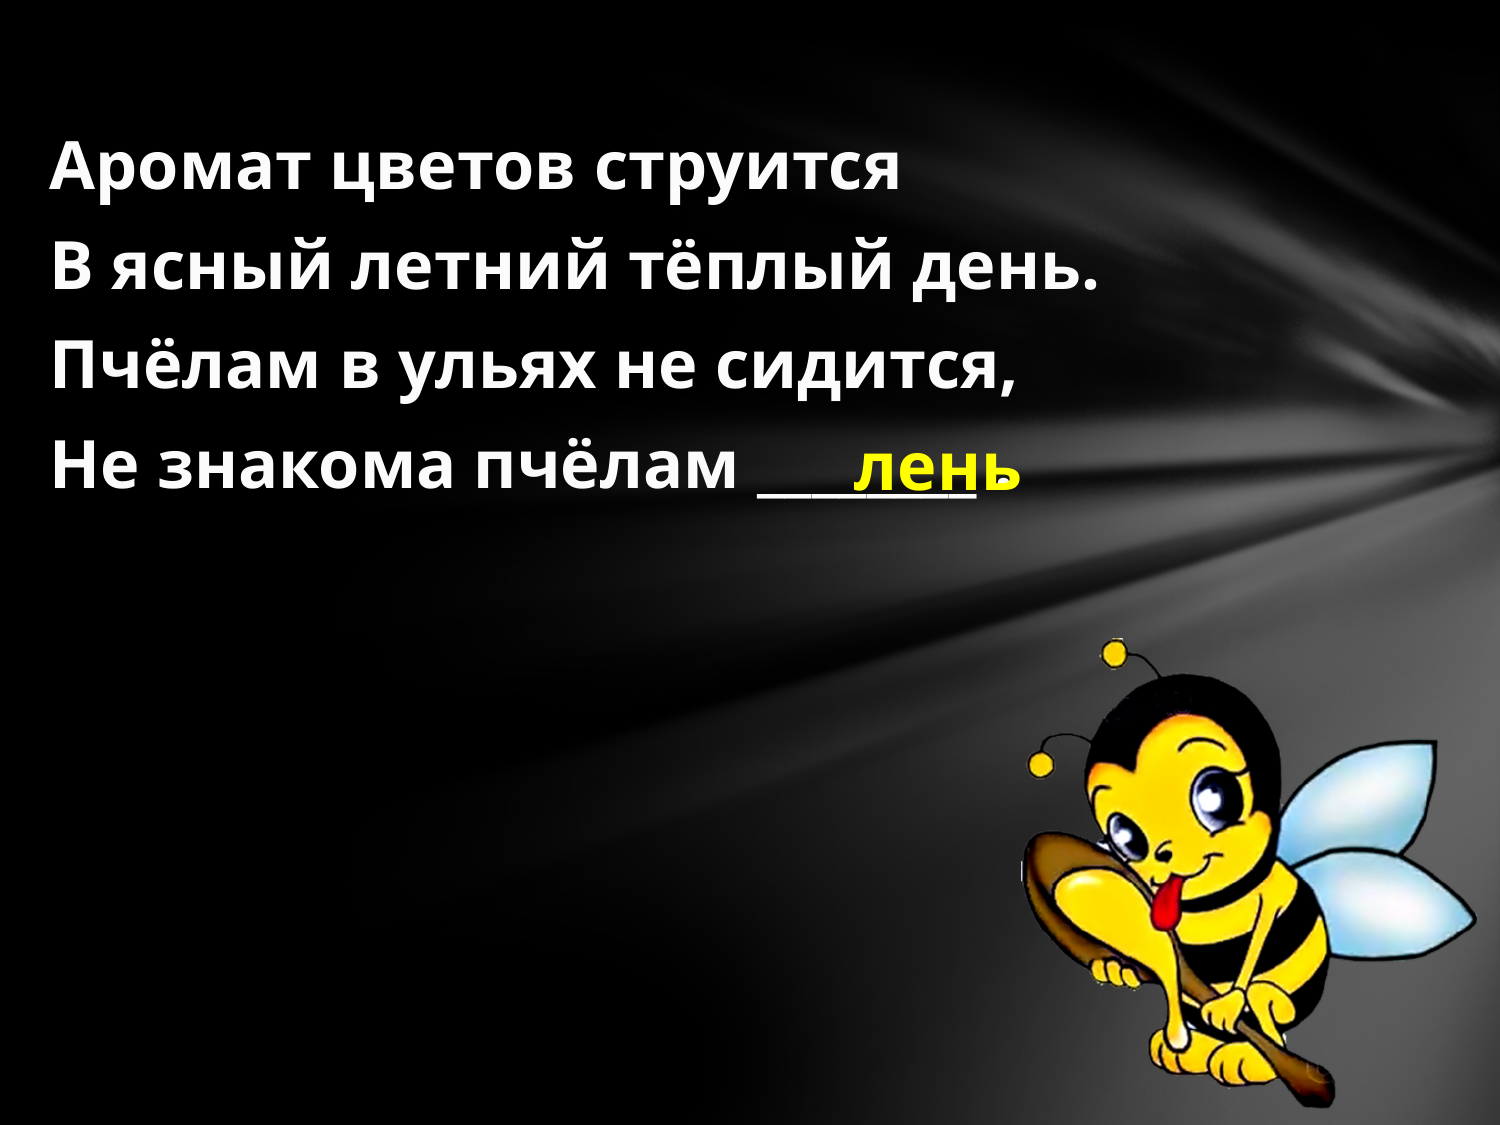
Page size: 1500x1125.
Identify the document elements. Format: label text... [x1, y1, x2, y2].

text_box лень [822, 416, 1343, 532]
picture [1021, 638, 1477, 1125]
text_box Аромат цветов струится В ясный летний тёплый день. Пчёлам в ульях не сидится, Не знакома пчёлам ________ . [27, 208, 1477, 417]
